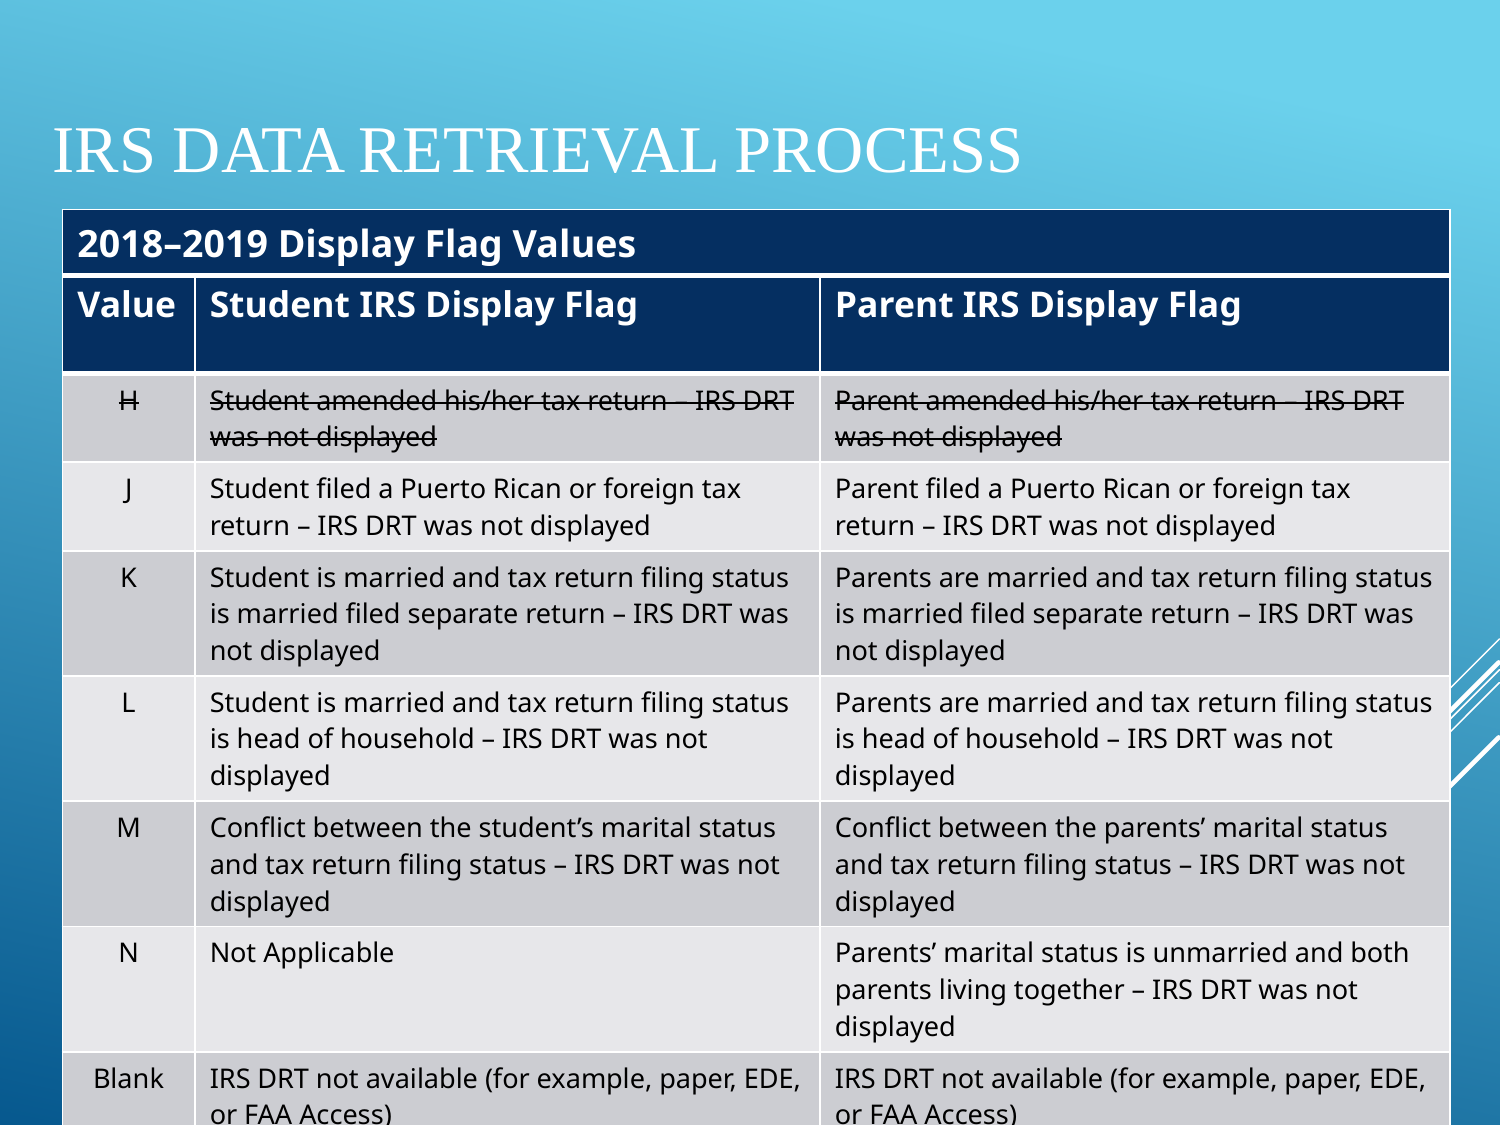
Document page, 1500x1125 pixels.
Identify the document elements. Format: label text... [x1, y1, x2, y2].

table_cell K [63, 552, 194, 675]
table_cell Student is married and tax return filing status is head of household – IRS DRT was not displayed [196, 677, 819, 800]
table_cell M [63, 802, 194, 926]
table_cell J [63, 463, 194, 550]
table_cell Not Applicable [196, 927, 819, 1051]
table_header 2018–2019 Display Flag Values [63, 210, 1449, 273]
table_cell Conflict between the parents’ marital status and tax return filing status – IRS DRT was not displayed [821, 802, 1449, 926]
table_cell Conflict between the student’s marital status and tax return filing status – IRS DRT was not displayed [196, 802, 819, 926]
table_cell Parents are married and tax return filing status is married filed separate return – IRS DRT was not displayed [821, 552, 1449, 675]
table_cell L [63, 677, 194, 800]
table_cell Blank [63, 1053, 194, 1125]
table_cell H [63, 376, 194, 461]
table_cell Student filed a Puerto Rican or foreign tax return – IRS DRT was not displayed [196, 463, 819, 550]
table_cell Student amended his/her tax return – IRS DRT was not displayed [196, 376, 819, 461]
title IRS Data Retrieval Process [37, 52, 1275, 240]
table_cell IRS DRT not available (for example, paper, EDE, or FAA Access) [196, 1053, 819, 1125]
table_header Parent IRS Display Flag [821, 278, 1449, 371]
table_header Value [63, 278, 194, 371]
table_cell Parents’ marital status is unmarried and both parents living together – IRS DRT was not displayed [821, 927, 1449, 1051]
table_cell Parents are married and tax return filing status is head of household – IRS DRT was not displayed [821, 677, 1449, 800]
table_cell Parent filed a Puerto Rican or foreign tax return – IRS DRT was not displayed [821, 463, 1449, 550]
table_cell Student is married and tax return filing status is married filed separate return – IRS DRT was not displayed [196, 552, 819, 675]
table_cell N [63, 927, 194, 1051]
table_header Student IRS Display Flag [196, 278, 819, 371]
table_cell IRS DRT not available (for example, paper, EDE, or FAA Access) [821, 1053, 1449, 1125]
table_cell Parent amended his/her tax return – IRS DRT was not displayed [821, 376, 1449, 461]
